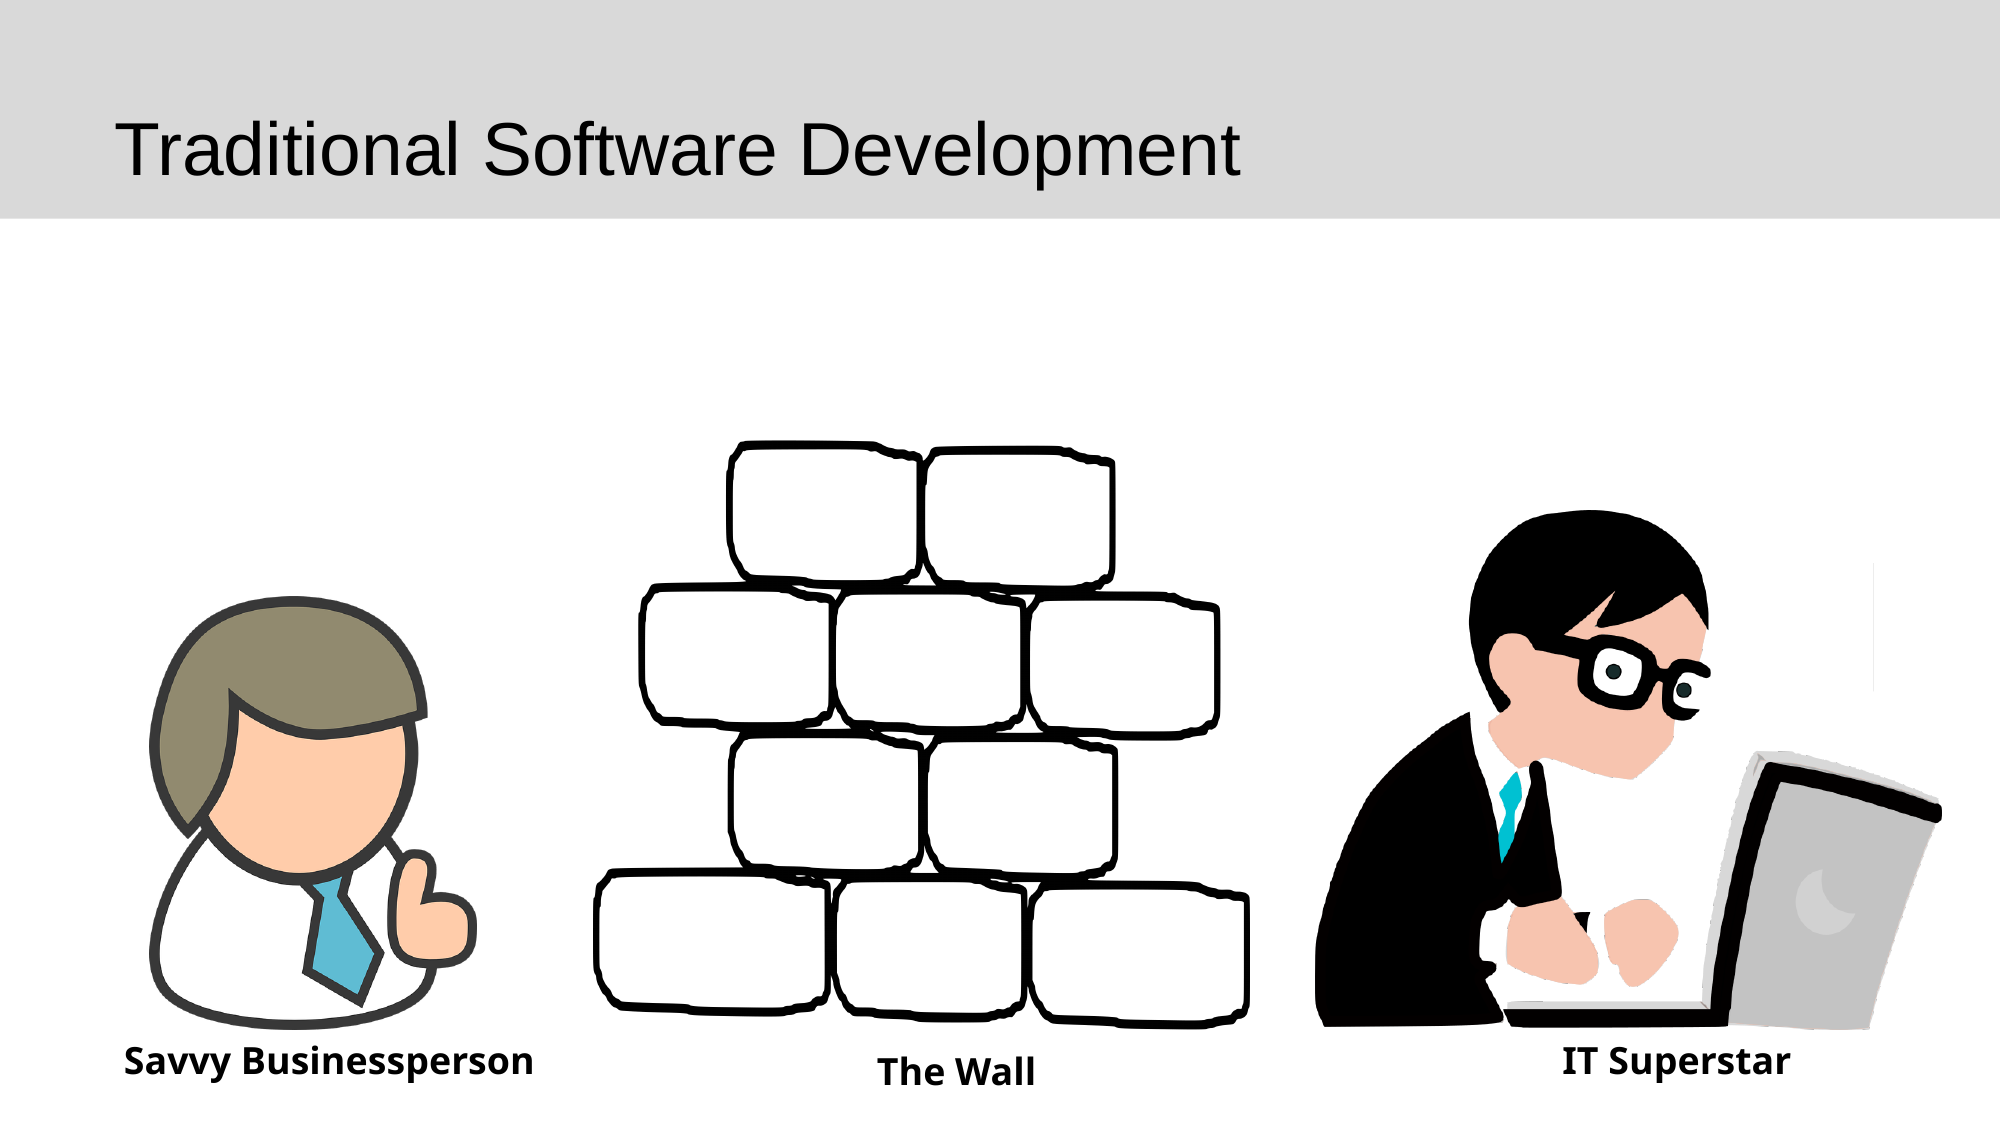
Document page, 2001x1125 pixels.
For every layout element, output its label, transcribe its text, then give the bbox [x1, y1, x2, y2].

text_box Savvy Businessperson [109, 1029, 551, 1090]
picture [149, 596, 478, 1030]
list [593, 440, 1250, 1030]
text_box The Wall [862, 1040, 1052, 1101]
title Traditional Software Development [99, 0, 1863, 199]
text_box IT Superstar [1547, 1030, 1807, 1090]
picture [1315, 510, 1942, 1030]
